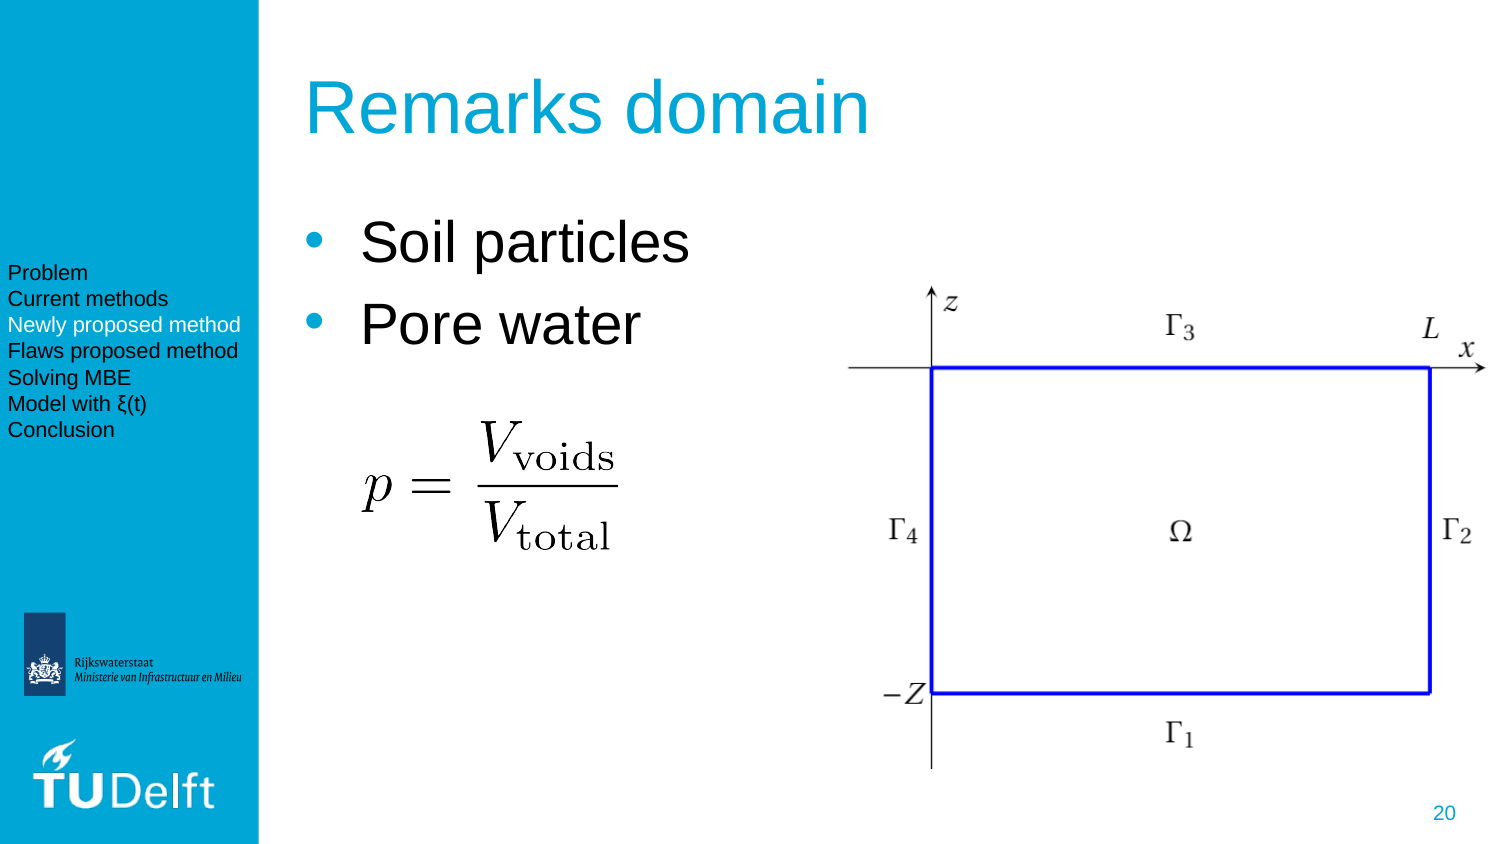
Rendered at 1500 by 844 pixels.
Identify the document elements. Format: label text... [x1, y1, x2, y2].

picture [360, 421, 618, 550]
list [803, 260, 1500, 769]
text_box Soil particles Pore water [289, 196, 1455, 769]
text_box Problem Current methods Newly proposed method Flaws proposed method Solving MBE Model with ξ(t) Conclusion [0, 251, 268, 450]
title Remarks domain [289, 33, 1455, 175]
picture [25, 614, 64, 695]
